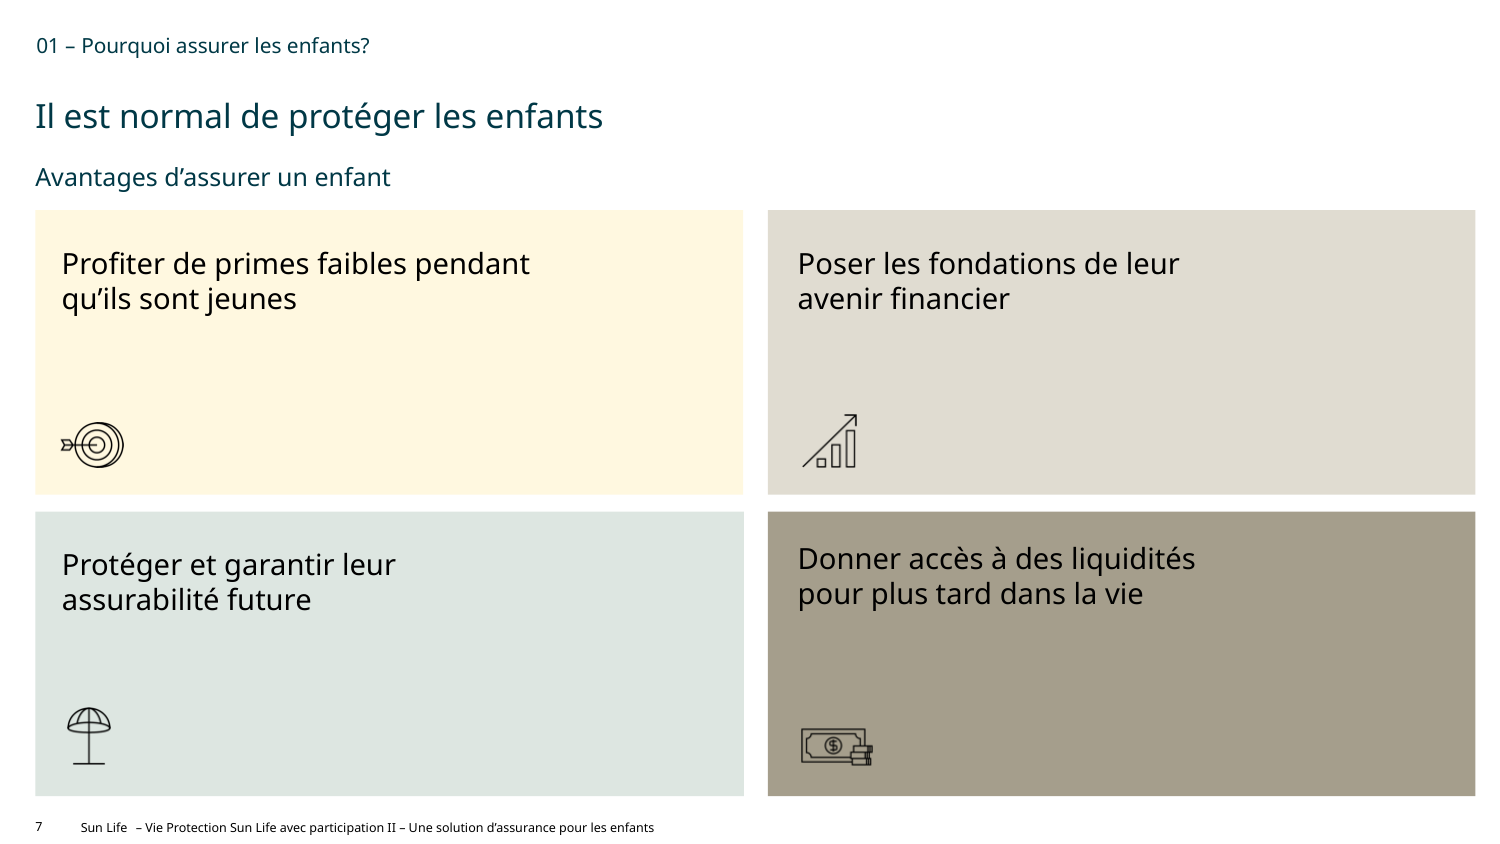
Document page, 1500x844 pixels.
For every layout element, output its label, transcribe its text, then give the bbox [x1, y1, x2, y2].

text_box [34, 209, 744, 496]
picture [60, 422, 124, 468]
text_box [767, 209, 1477, 496]
text_box Il est normal de protéger les enfants [35, 90, 712, 151]
text_box [767, 511, 1477, 797]
text_box [34, 511, 745, 797]
picture [67, 707, 111, 765]
slide_number 7 [35, 811, 79, 844]
picture [797, 707, 877, 787]
text_box 01 – Pourquoi assurer les enfants? [36, 32, 744, 62]
text_box Poser les fondations de leur avenir financier [797, 245, 1457, 358]
text_box Profiter de primes faibles pendant qu’ils sont jeunes [61, 245, 721, 358]
text_box Donner accès à des liquidités pour plus tard dans la vie [797, 540, 1430, 636]
footer – Vie Protection Sun Life avec participation II – Une solution d’assurance pour les enfants [135, 811, 673, 844]
text_box Protéger et garantir leur assurabilité future [61, 546, 673, 642]
picture [802, 414, 857, 468]
text_box Avantages d’assurer un enfant [35, 157, 883, 205]
